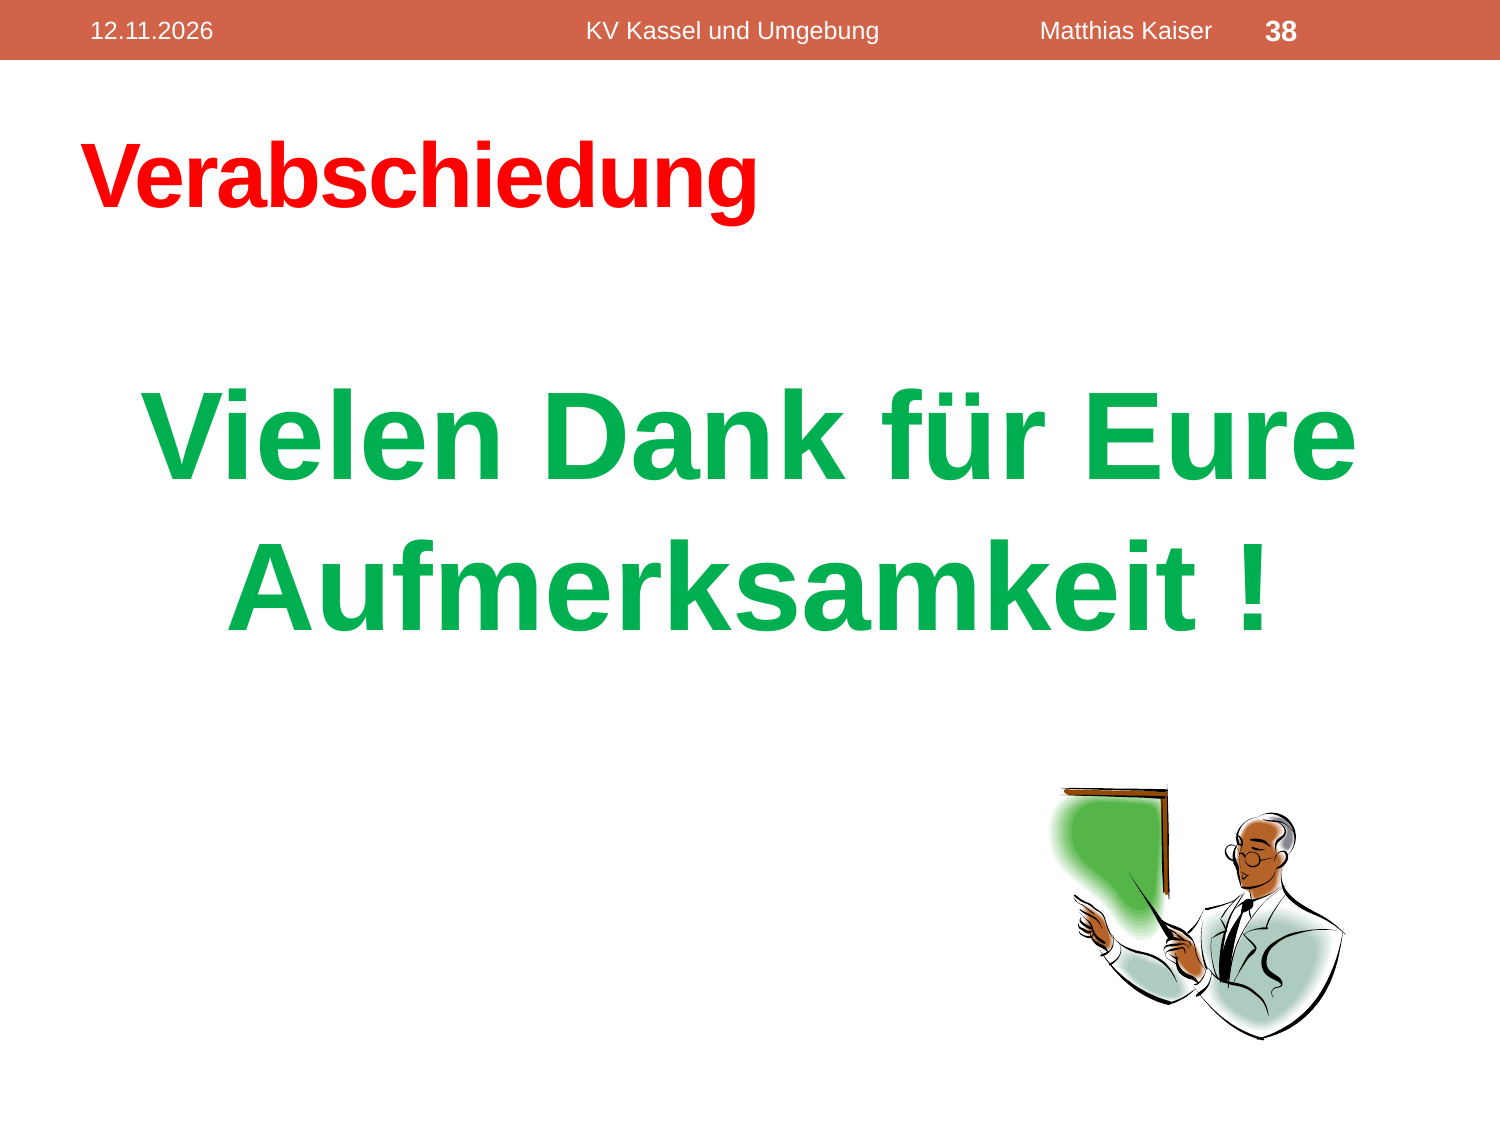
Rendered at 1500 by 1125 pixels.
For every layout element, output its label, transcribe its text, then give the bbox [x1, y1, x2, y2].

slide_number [75, 3, 550, 57]
list Vielen Dank für Eure Aufmerksamkeit ! [75, 262, 1425, 1063]
slide_number 38 [1250, 3, 1425, 57]
title Verabschiedung [64, 90, 1415, 253]
footer KV Kassel und Umgebung Matthias Kaiser [562, 3, 1238, 57]
picture [1045, 783, 1346, 1041]
